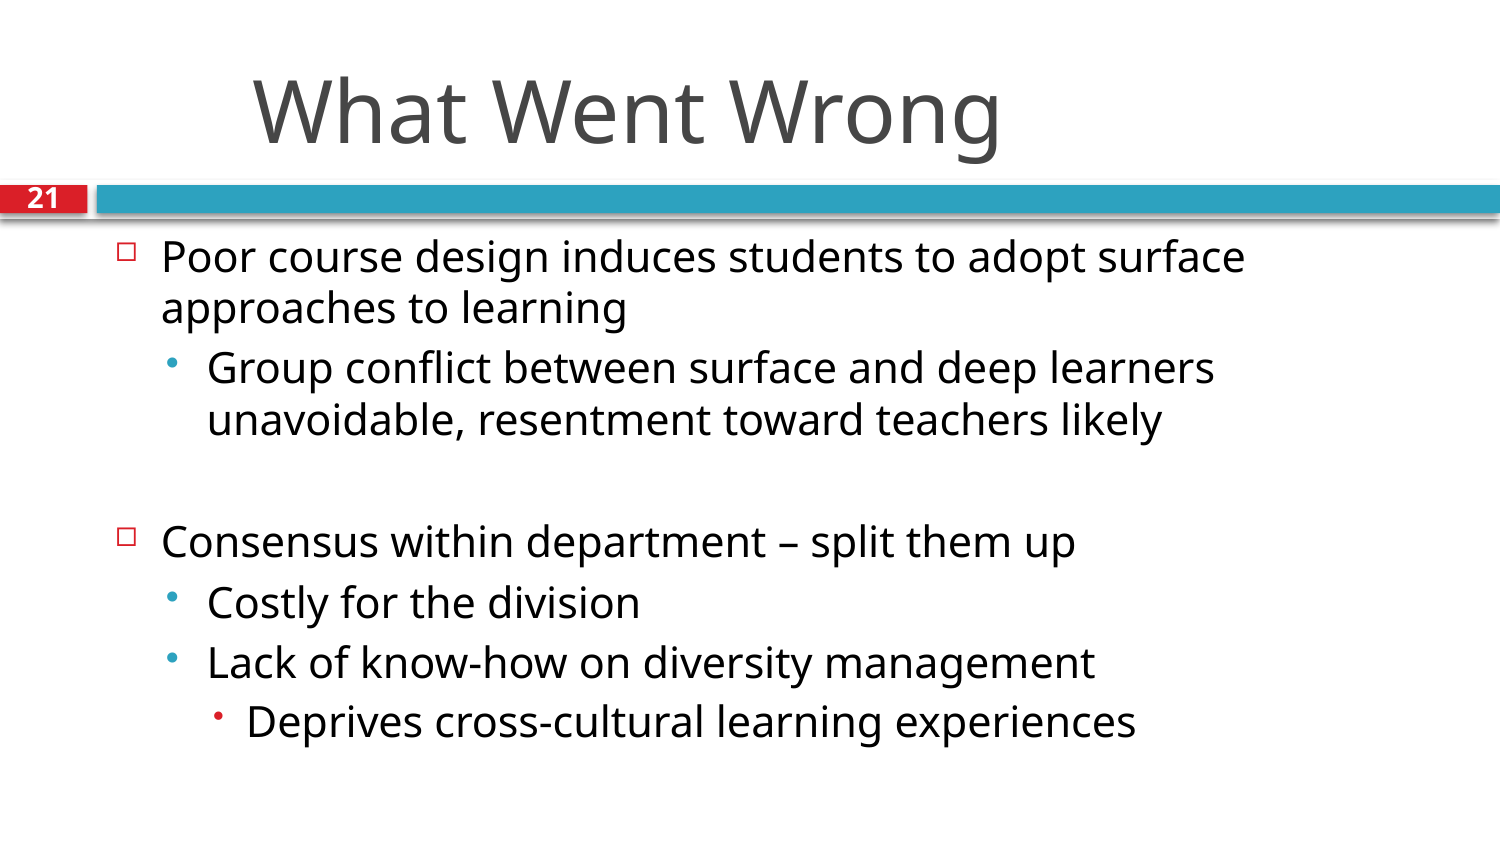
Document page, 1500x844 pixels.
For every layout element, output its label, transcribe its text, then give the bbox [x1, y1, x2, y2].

list Poor course design induces students to adopt surface approaches to learning Group conflict between surface and deep learners unavoidable, resentment toward teachers likely Consensus within department – split them up Costly for the division Lack of know-how on diversity management Deprives cross-cultural learning experiences [100, 221, 1438, 754]
slide_number 21 [0, 184, 88, 215]
title What Went Wrong [237, 32, 1463, 169]
